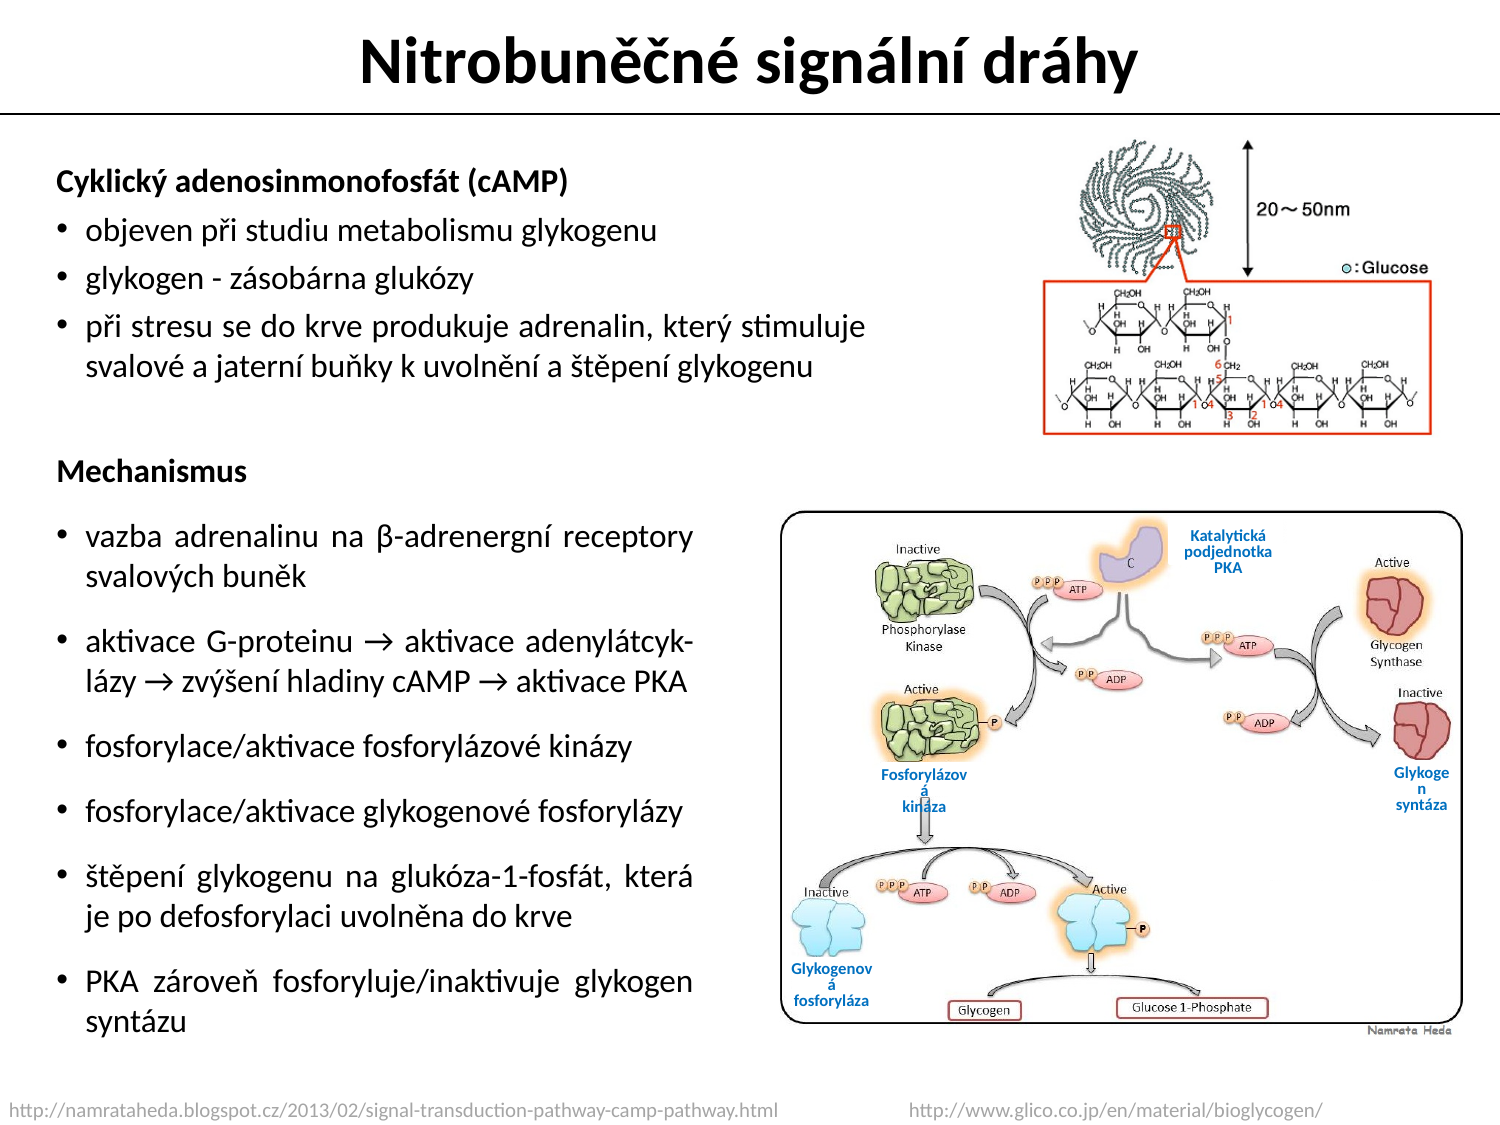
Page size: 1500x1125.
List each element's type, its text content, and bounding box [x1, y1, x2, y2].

text_box Nitrobuněčné signální dráhy [0, 0, 1500, 113]
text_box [773, 508, 1472, 1037]
picture [1033, 132, 1442, 441]
text_box http://namrataheda.blogspot.cz/2013/02/signal-transduction-pathway-camp-pathway.html http://www.glico.co.jp/en/material/bioglycogen/ [0, 1089, 1500, 1125]
text_box Mechanismus vazba adrenalinu na β-adrenergní receptory svalových buněk aktivace G-proteinu → aktivace adenylátcyk-lázy → zvýšení hladiny cAMP → aktivace PKA fosforylace/aktivace fosforylázové kinázy fosforylace/aktivace glykogenové fosforylázy štěpení glykogenu na glukóza-1-fosfát, která je po defosforylaci uvolněna do krve PKA zároveň fosforyluje/inaktivuje glykogen syntázu [41, 442, 710, 1047]
text_box Cyklický adenosinmonofosfát (cAMP) objeven při studiu metabolismu glykogenu glykogen - zásobárna glukózy při stresu se do krve produkuje adrenalin, který stimuluje svalové a jaterní buňky k uvolnění a štěpení glykogenu [41, 152, 882, 392]
